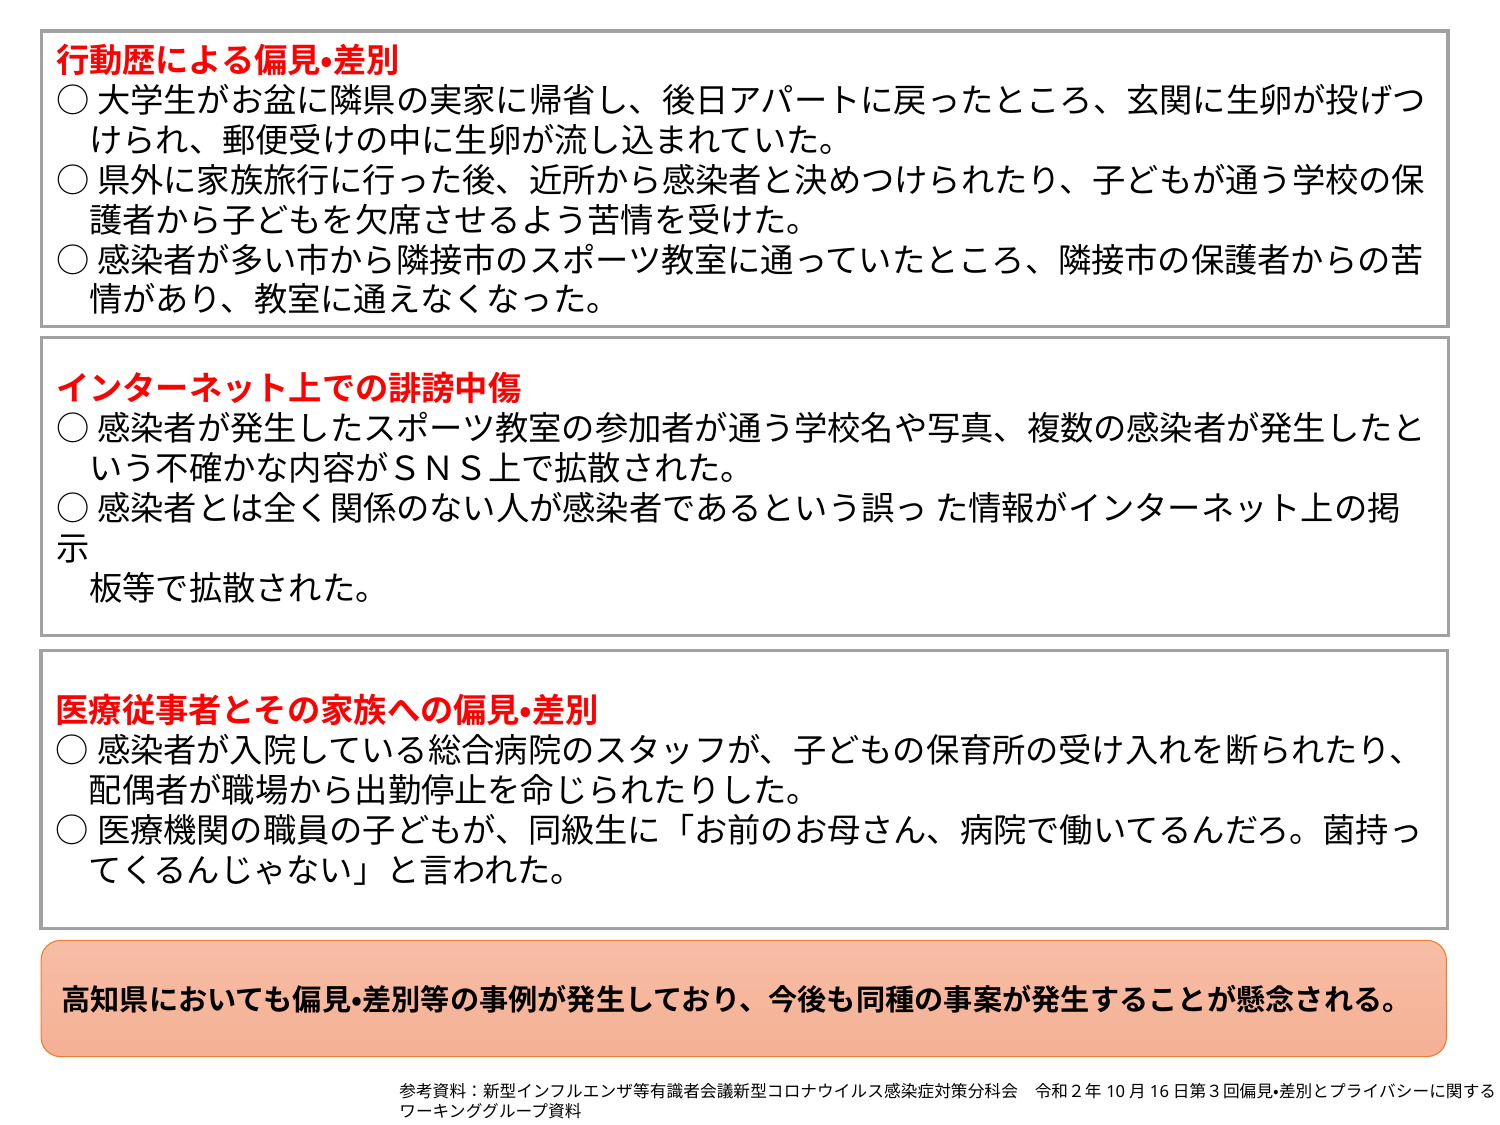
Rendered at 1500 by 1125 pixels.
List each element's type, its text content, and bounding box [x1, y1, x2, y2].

text_box インターネット上での誹謗中傷 ○感染者が発生したスポーツ教室の参加者が通う学校名や写真、複数の感染者が発生したと いう不確かな内容がＳＮＳ上で拡散された。 ○感染者とは全く関係のない人が感染者であるという誤っ た情報がインターネット上の掲示 板等で拡散された。 [41, 337, 1449, 636]
text_box 参考資料：新型インフルエンザ等有識者会議新型コロナウイルス感染症対策分科会 令和２年10月16日第３回偏見・差別とプライバシーに関するワーキンググループ資料 [383, 1069, 1500, 1125]
text_box 行動歴による偏見・差別 ○大学生がお盆に隣県の実家に帰省し、後日アパートに戻ったところ、玄関に生卵が投げつ けられ、郵便受けの中に生卵が流し込まれていた。 ○県外に家族旅行に行った後、近所から感染者と決めつけられたり、子どもが通う学校の保 護者から子どもを欠席させるよう苦情を受けた。 ○感染者が多い市から隣接市のスポーツ教室に通っていたところ、隣接市の保護者からの苦 情があり、教室に通えなくなった。 [41, 30, 1449, 327]
text_box 高知県においても偏見・差別等の事例が発生しており、今後も同種の事案が発生することが懸念される。 [40, 939, 1448, 1058]
text_box 医療従事者とその家族への偏見・差別 ○感染者が入院している総合病院のスタッフが、子どもの保育所の受け入れを断られたり、 配偶者が職場から出勤停止を命じられたりした。 ○医療機関の職員の子どもが、同級生に「お前のお母さん、病院で働いてるんだろ。菌持っ てくるんじゃない」と言われた。 [41, 650, 1448, 929]
